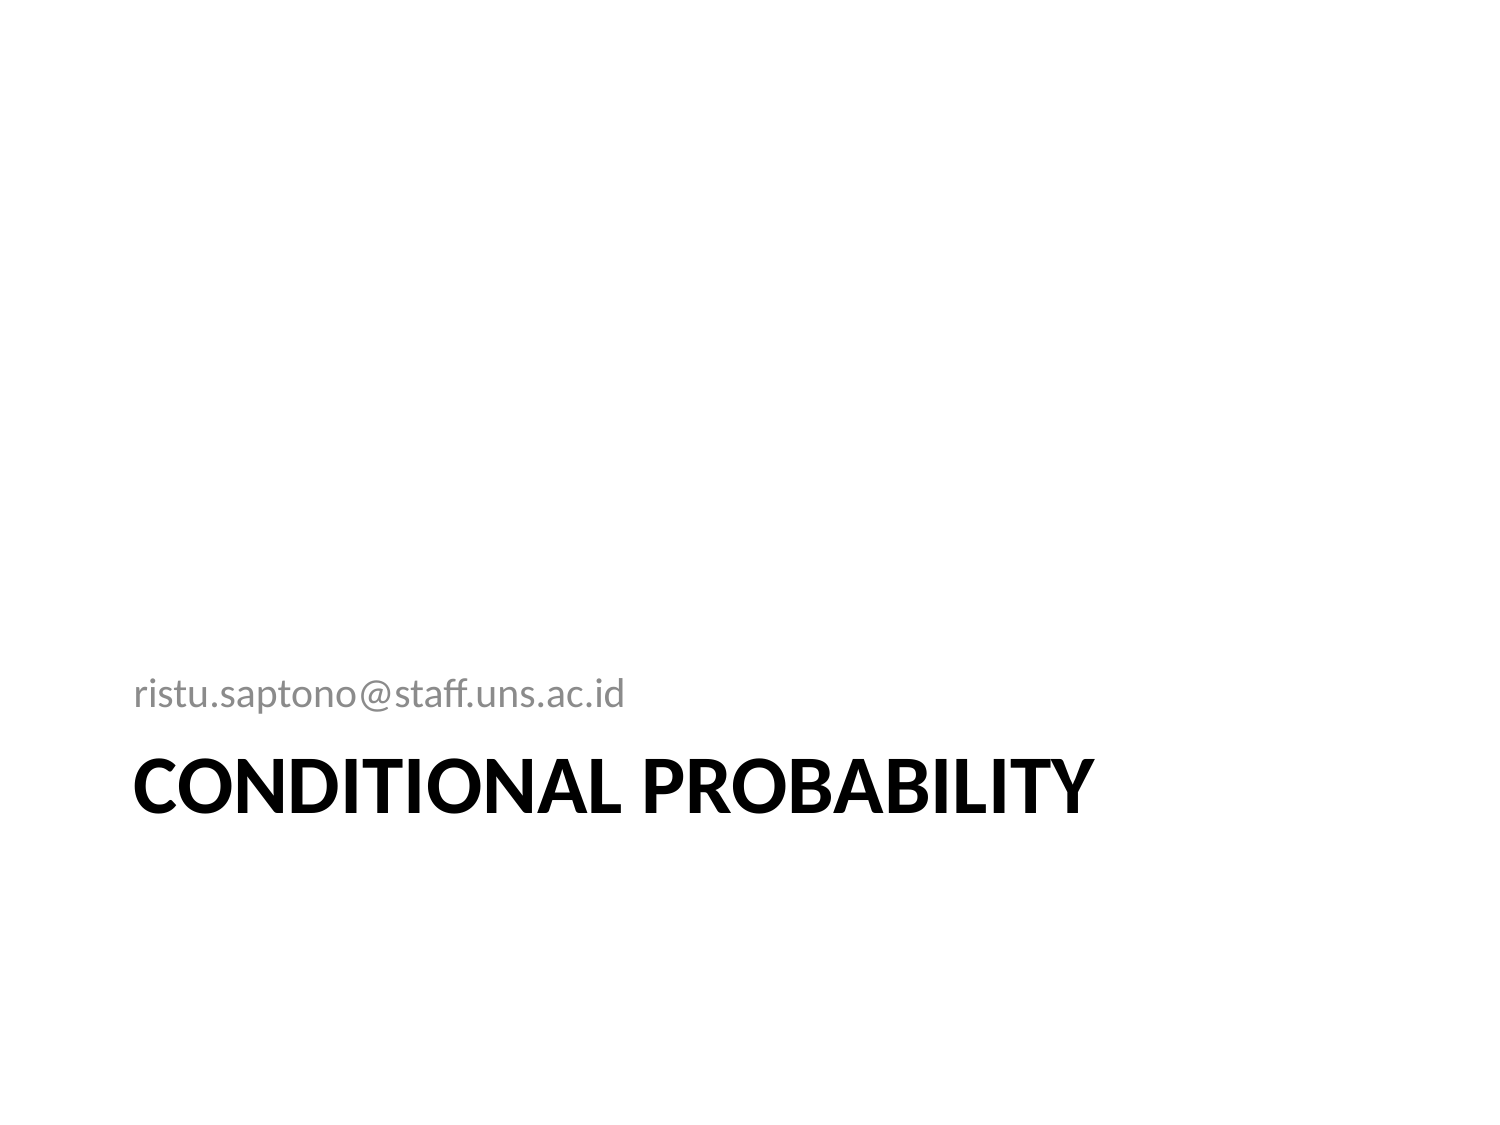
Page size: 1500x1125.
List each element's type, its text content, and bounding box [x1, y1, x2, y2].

list ristu.saptono@staff.uns.ac.id [118, 476, 1394, 723]
title Conditional Probability [118, 723, 1394, 947]
